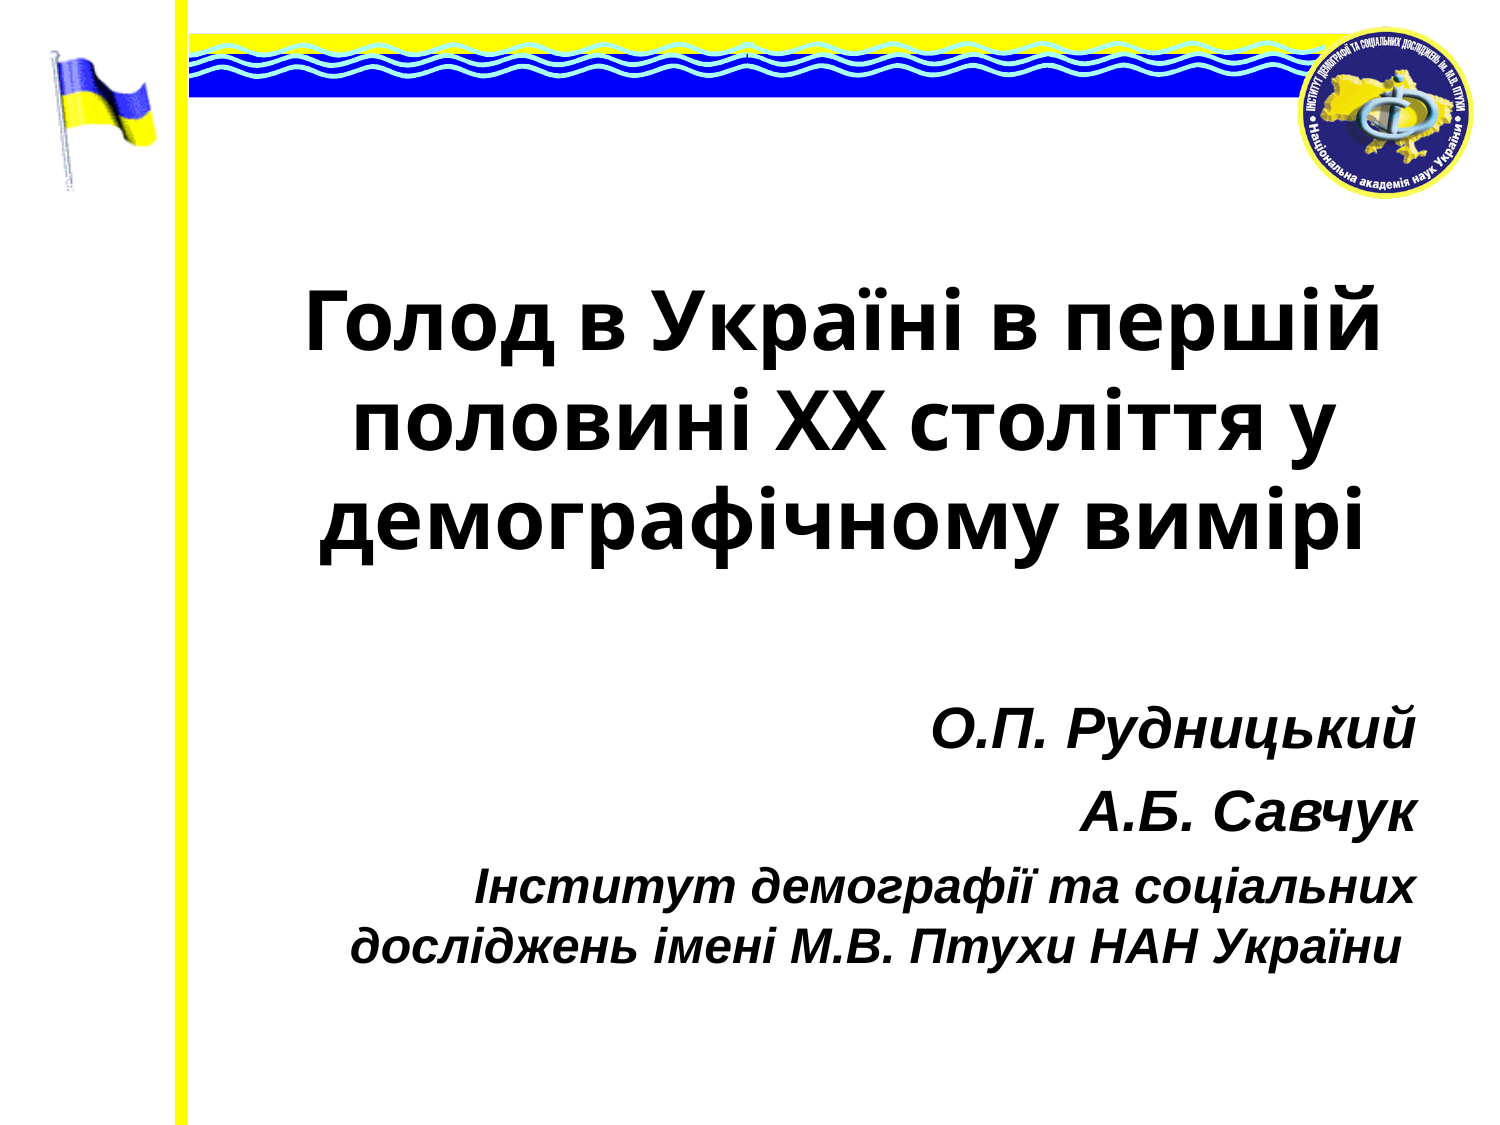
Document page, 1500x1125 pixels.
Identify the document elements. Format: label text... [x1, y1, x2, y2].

subtitle О.П. Рудницький А.Б. Савчук Інститут демографії та соціальних досліджень імені М.В. Птухи НАН України [252, 674, 1432, 973]
text_box [206, 267, 1412, 457]
picture [18, 22, 174, 193]
title Голод в Україні в першій половині ХХ століття у демографічному вимірі [206, 219, 1482, 615]
picture [1294, 24, 1476, 201]
text_box [174, 0, 188, 1125]
